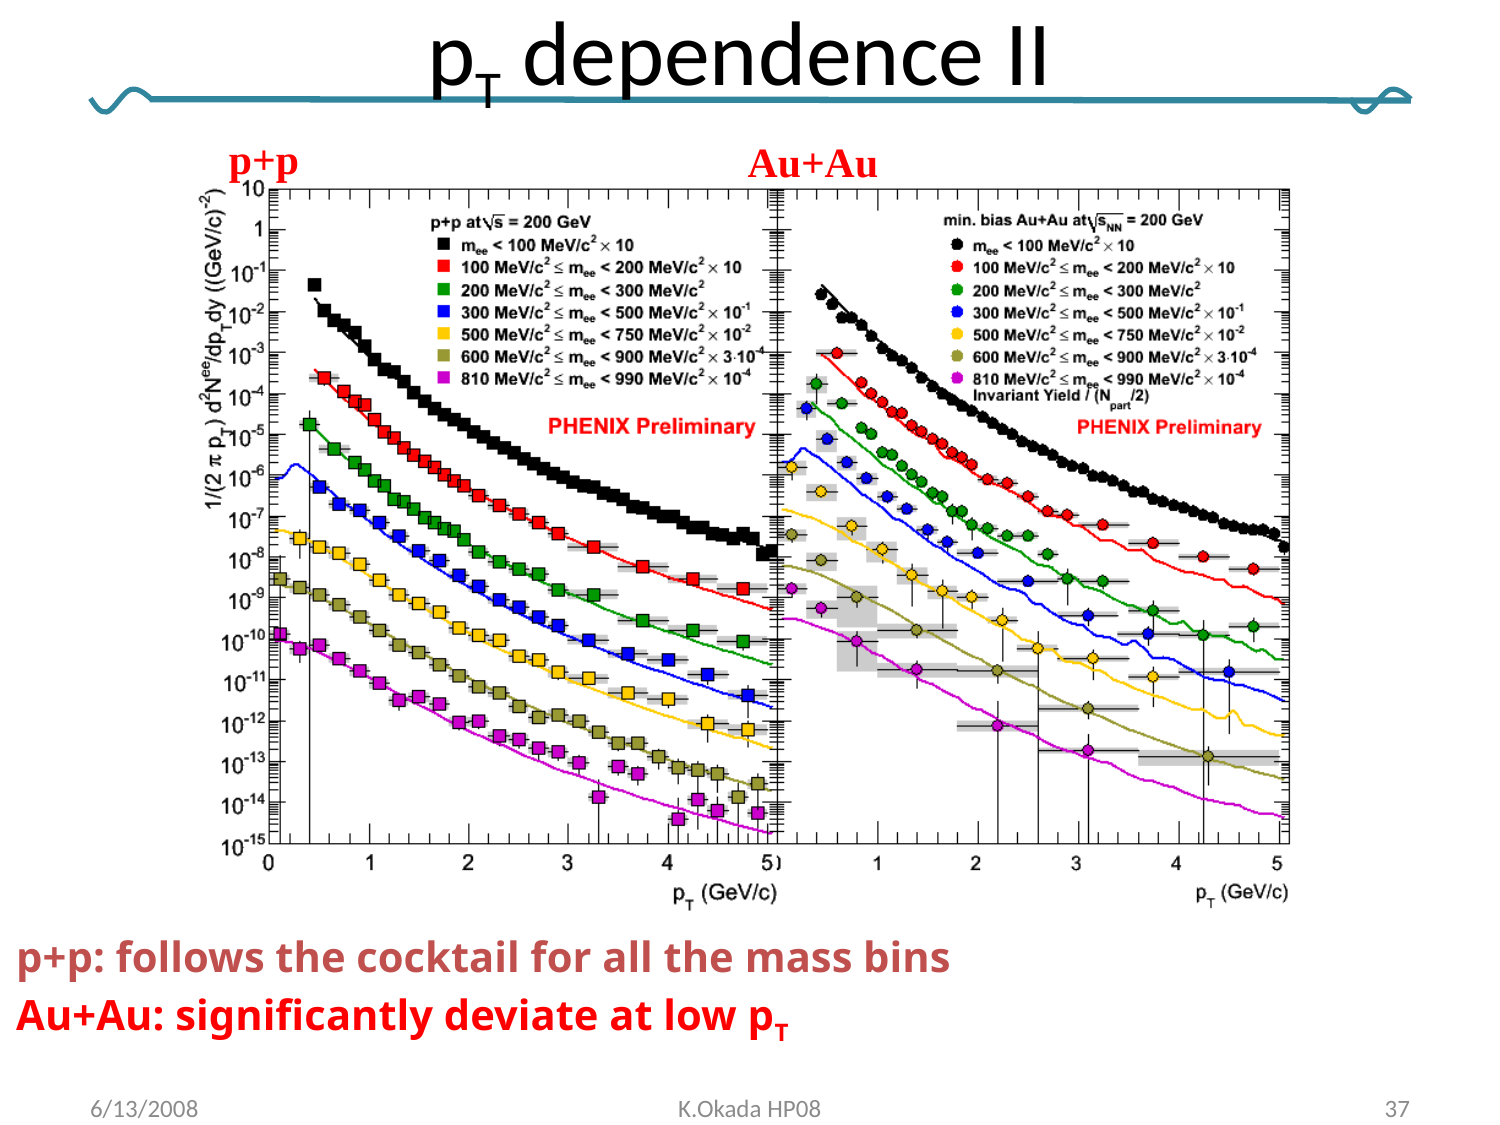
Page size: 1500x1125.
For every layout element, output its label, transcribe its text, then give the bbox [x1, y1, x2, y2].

text_box p+p [214, 125, 427, 173]
text_box Au+Au [732, 128, 1006, 173]
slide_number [75, 1077, 425, 1125]
title pT dependence II [75, 0, 1425, 150]
text_box p+p: follows the cocktail for all the mass bins Au+Au: significantly deviate at low pT [1, 923, 1500, 1054]
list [194, 174, 1306, 918]
footer K.Okada HP08 [512, 1077, 988, 1125]
slide_number 37 [1074, 1077, 1425, 1125]
